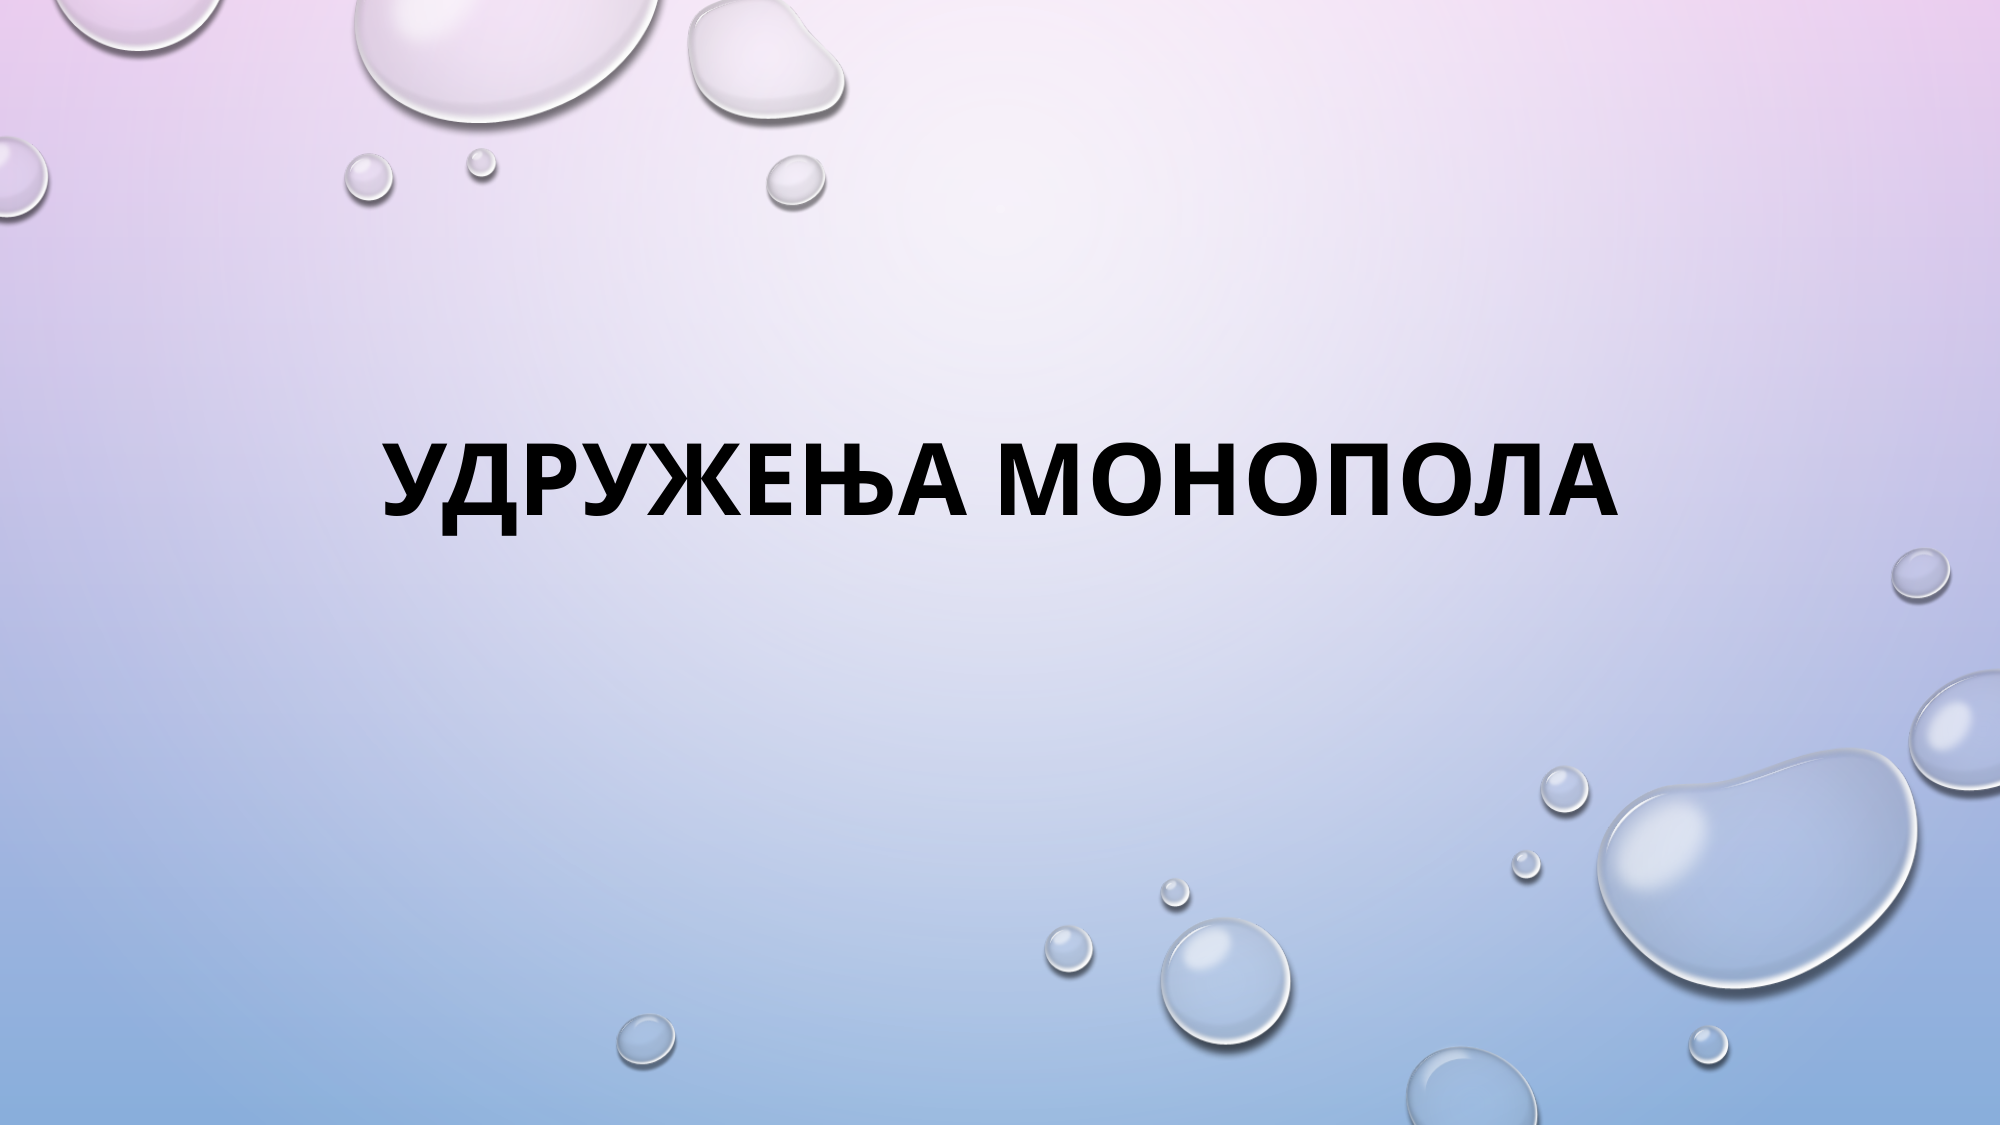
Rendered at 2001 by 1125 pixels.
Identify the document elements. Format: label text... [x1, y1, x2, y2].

picture [0, 0, 2000, 1125]
title Удружења монопола [287, 133, 1713, 545]
subtitle [287, 637, 1713, 863]
